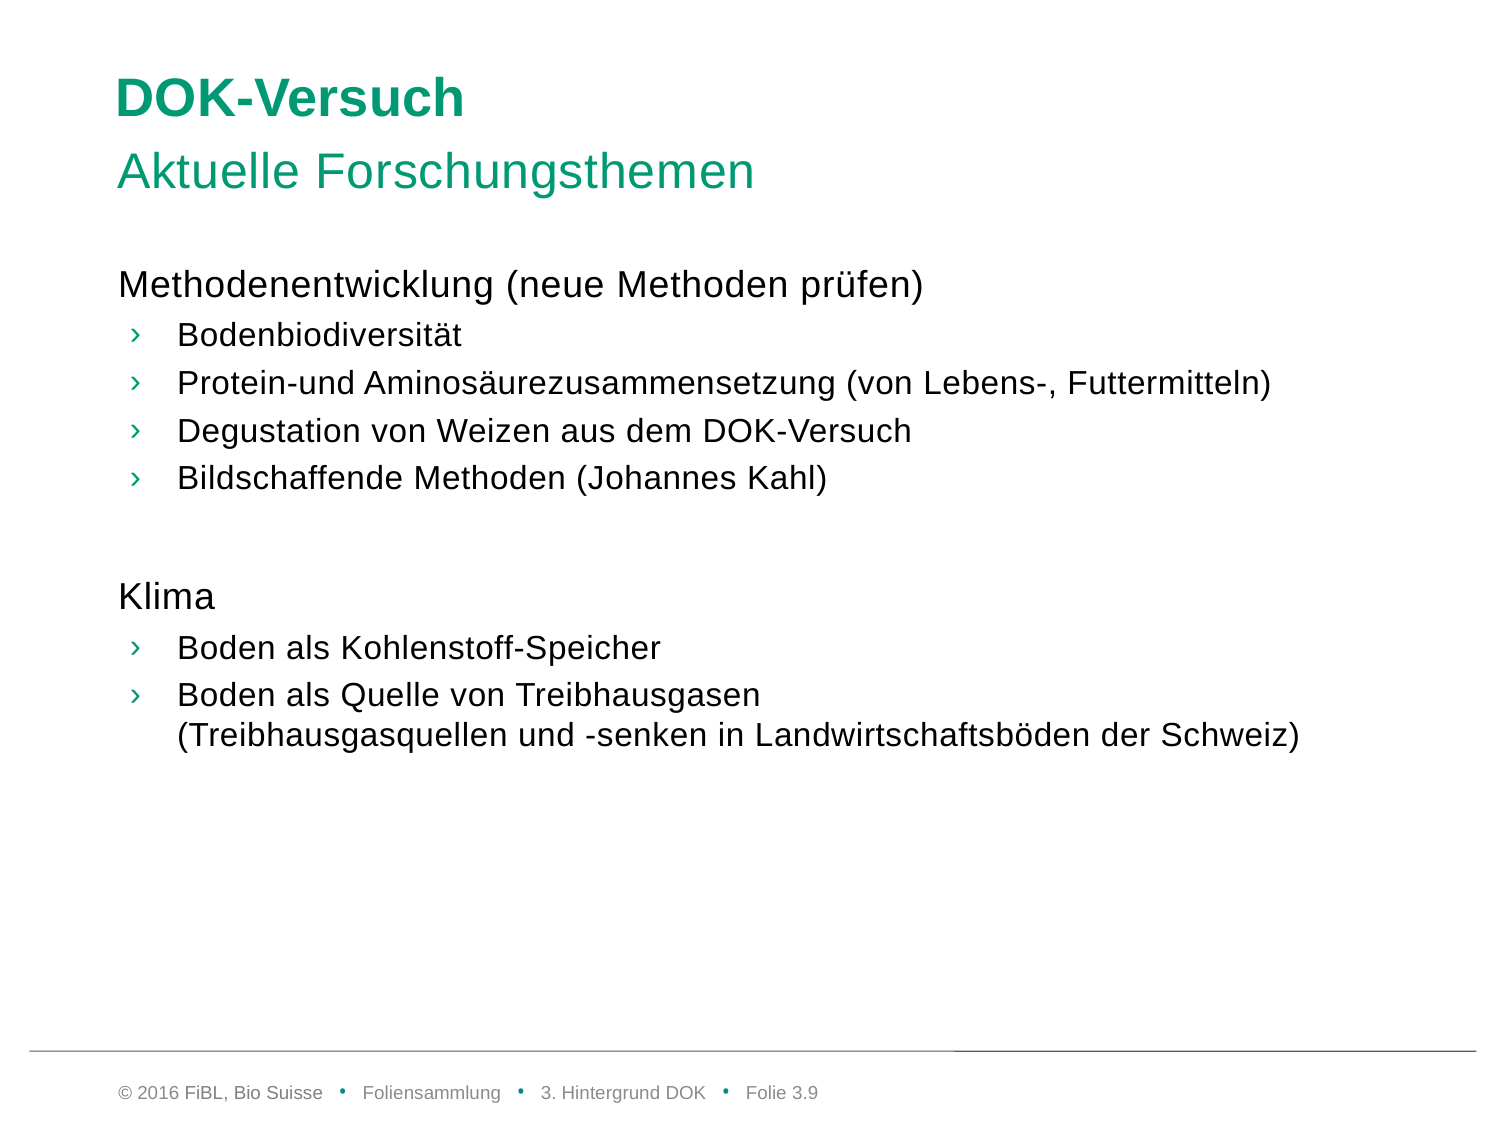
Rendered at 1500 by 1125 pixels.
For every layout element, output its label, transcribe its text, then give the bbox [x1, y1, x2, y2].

title DOK-Versuch [100, 59, 1397, 138]
list Aktuelle Forschungsthemen [101, 137, 1397, 211]
footer © 2016 FiBL, Bio Suisse • Foliensammlung • 3. Hintergrund DOK • Folie 3.8 [103, 1055, 1140, 1125]
list Methodenentwicklung (neue Methoden prüfen) Bodenbiodiversität Protein-und Aminosäurezusammensetzung (von Lebens-, Futtermitteln) Degustation von Weizen aus dem DOK-Versuch Bildschaffende Methoden (Johannes Kahl) Klima Boden als Kohlenstoff-Speicher Boden als Quelle von Treibhausgasen (Treibhausgasquellen und -senken in Landwirtschaftsböden der Schweiz) [103, 257, 1397, 992]
